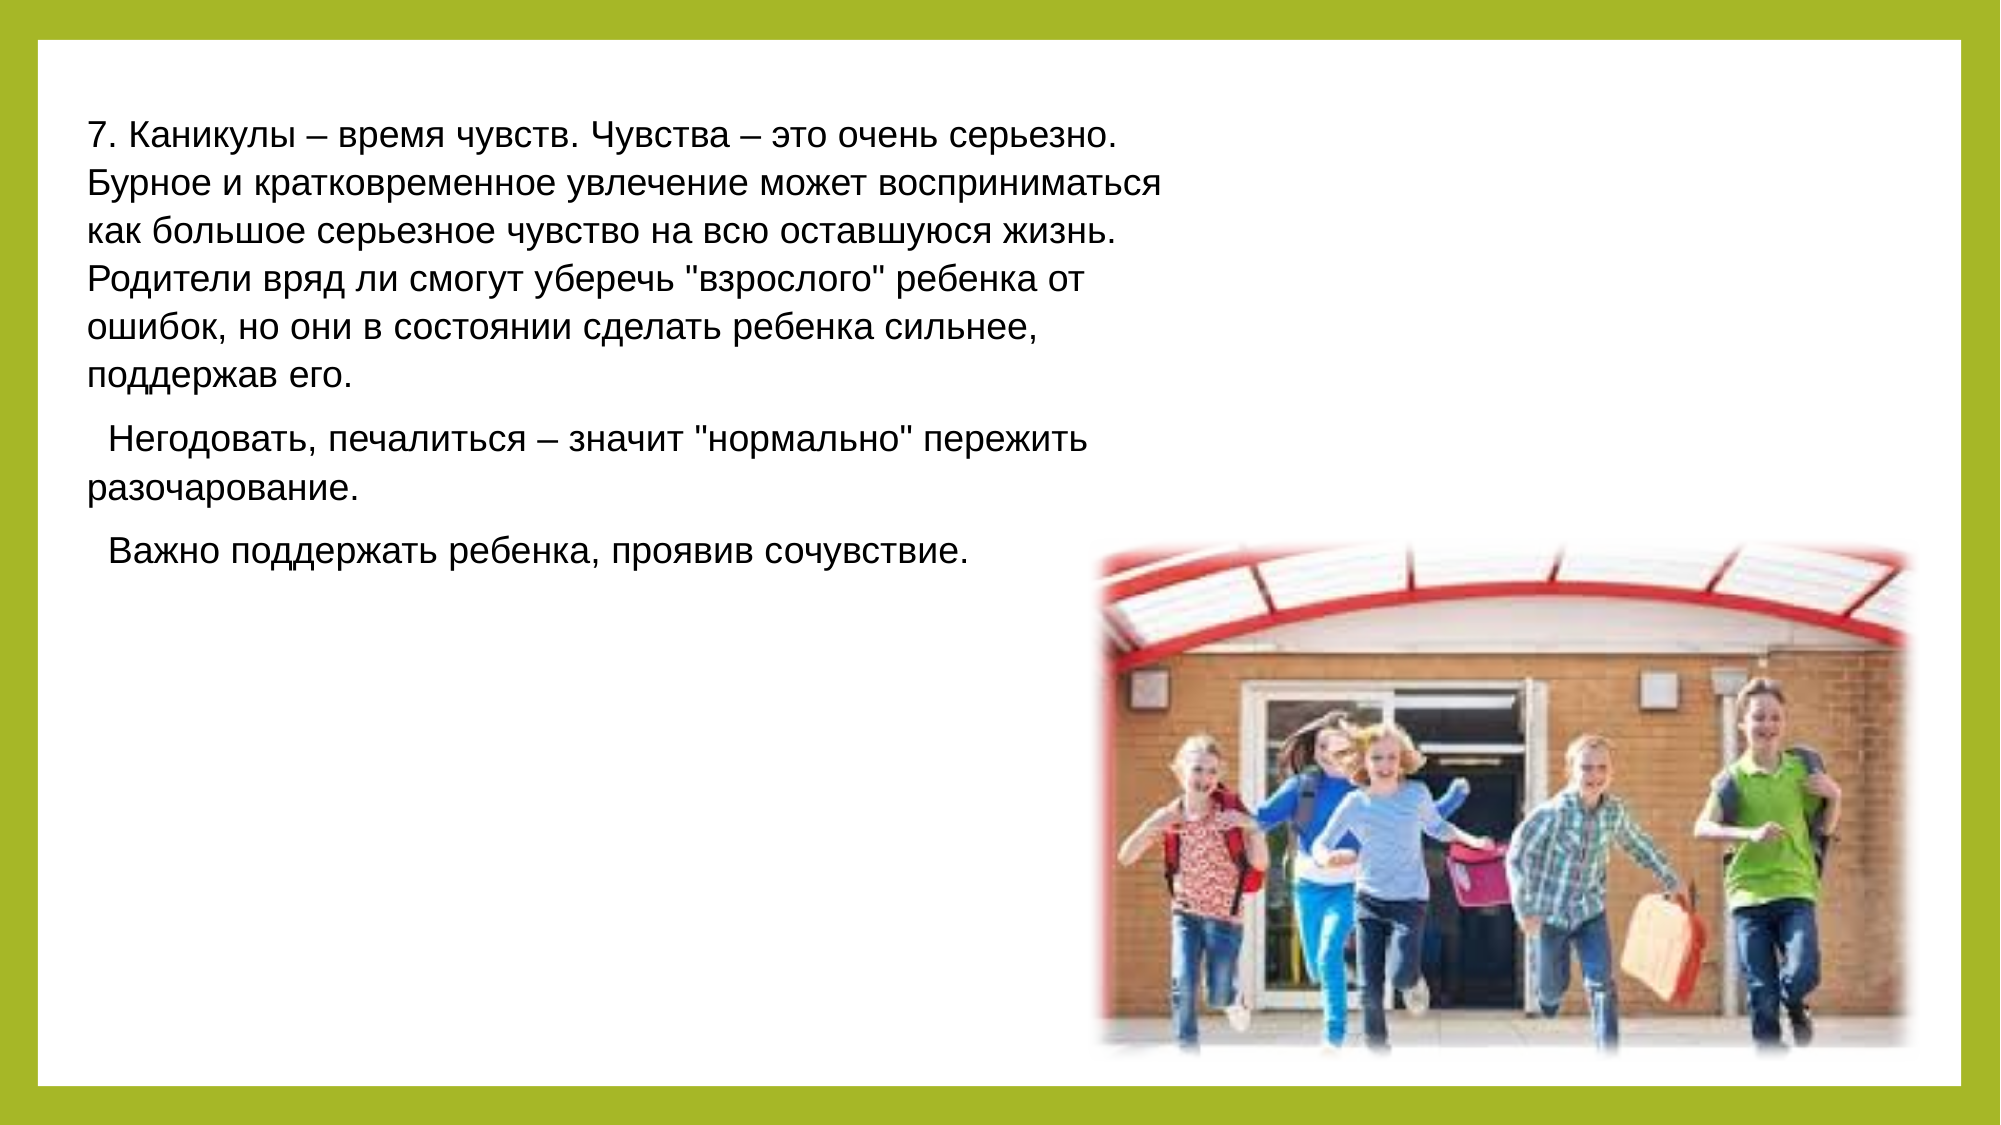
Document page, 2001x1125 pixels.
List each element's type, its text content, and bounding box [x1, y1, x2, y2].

picture [1088, 538, 1922, 1063]
text_box 7. Каникулы – время чувств. Чувства – это очень серьезно. Бурное и кратковременное увлечение может восприниматься как большое серьезное чувство на всю оставшуюся жизнь. Родители вряд ли смогут уберечь "взрослого" ребенка от ошибок, но они в состоянии сделать ребенка сильнее, поддержав его. Негодовать, печалиться – значит "нормально" пережить разочарование. Важно поддержать ребенка, проявив сочувствие. [72, 99, 1237, 579]
